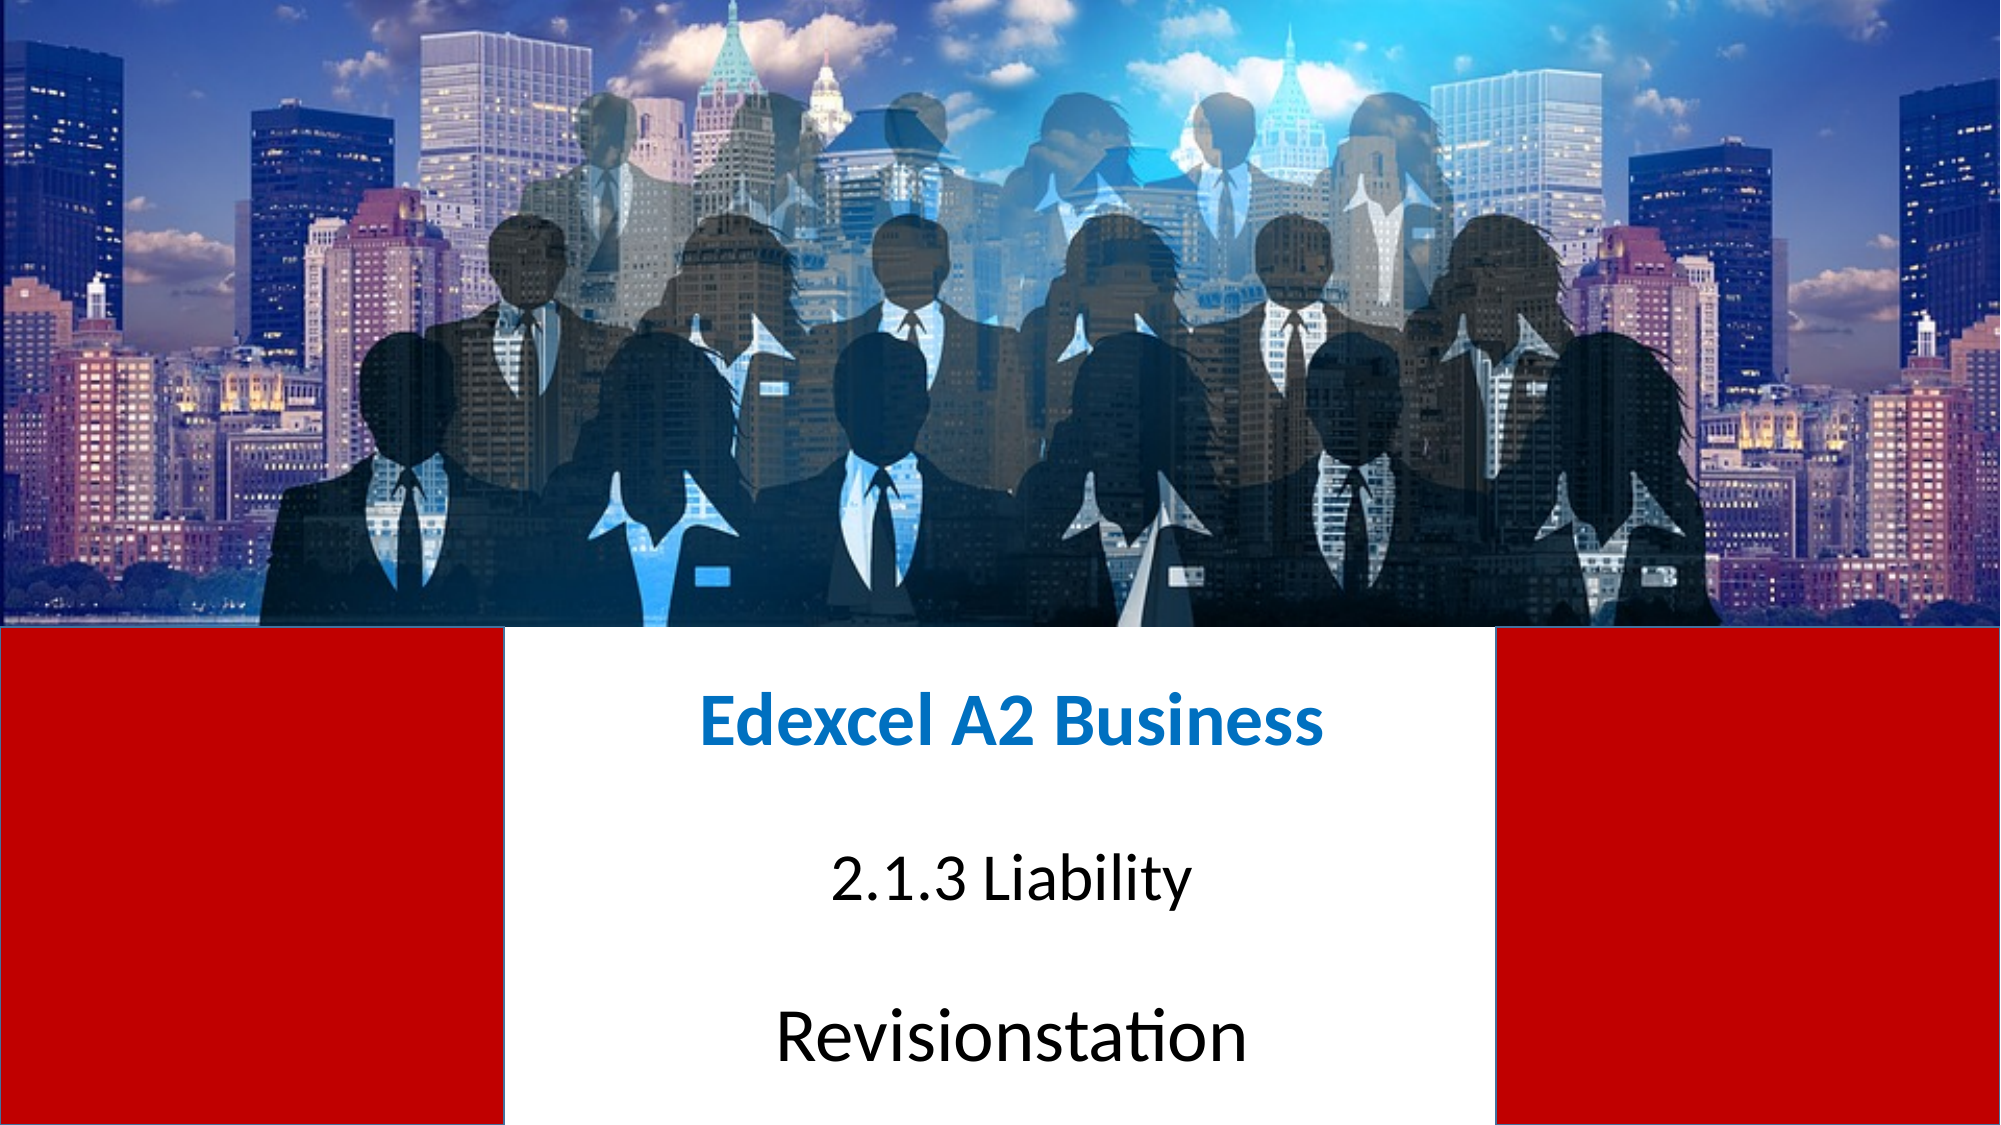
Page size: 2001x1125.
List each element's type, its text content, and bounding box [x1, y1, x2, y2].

picture [0, 0, 2000, 628]
text_box [0, 628, 505, 1125]
subtitle Edexcel A2 Business 2.1.3 Liability Revisionstation [505, 673, 1495, 1090]
text_box [1495, 628, 2000, 1125]
